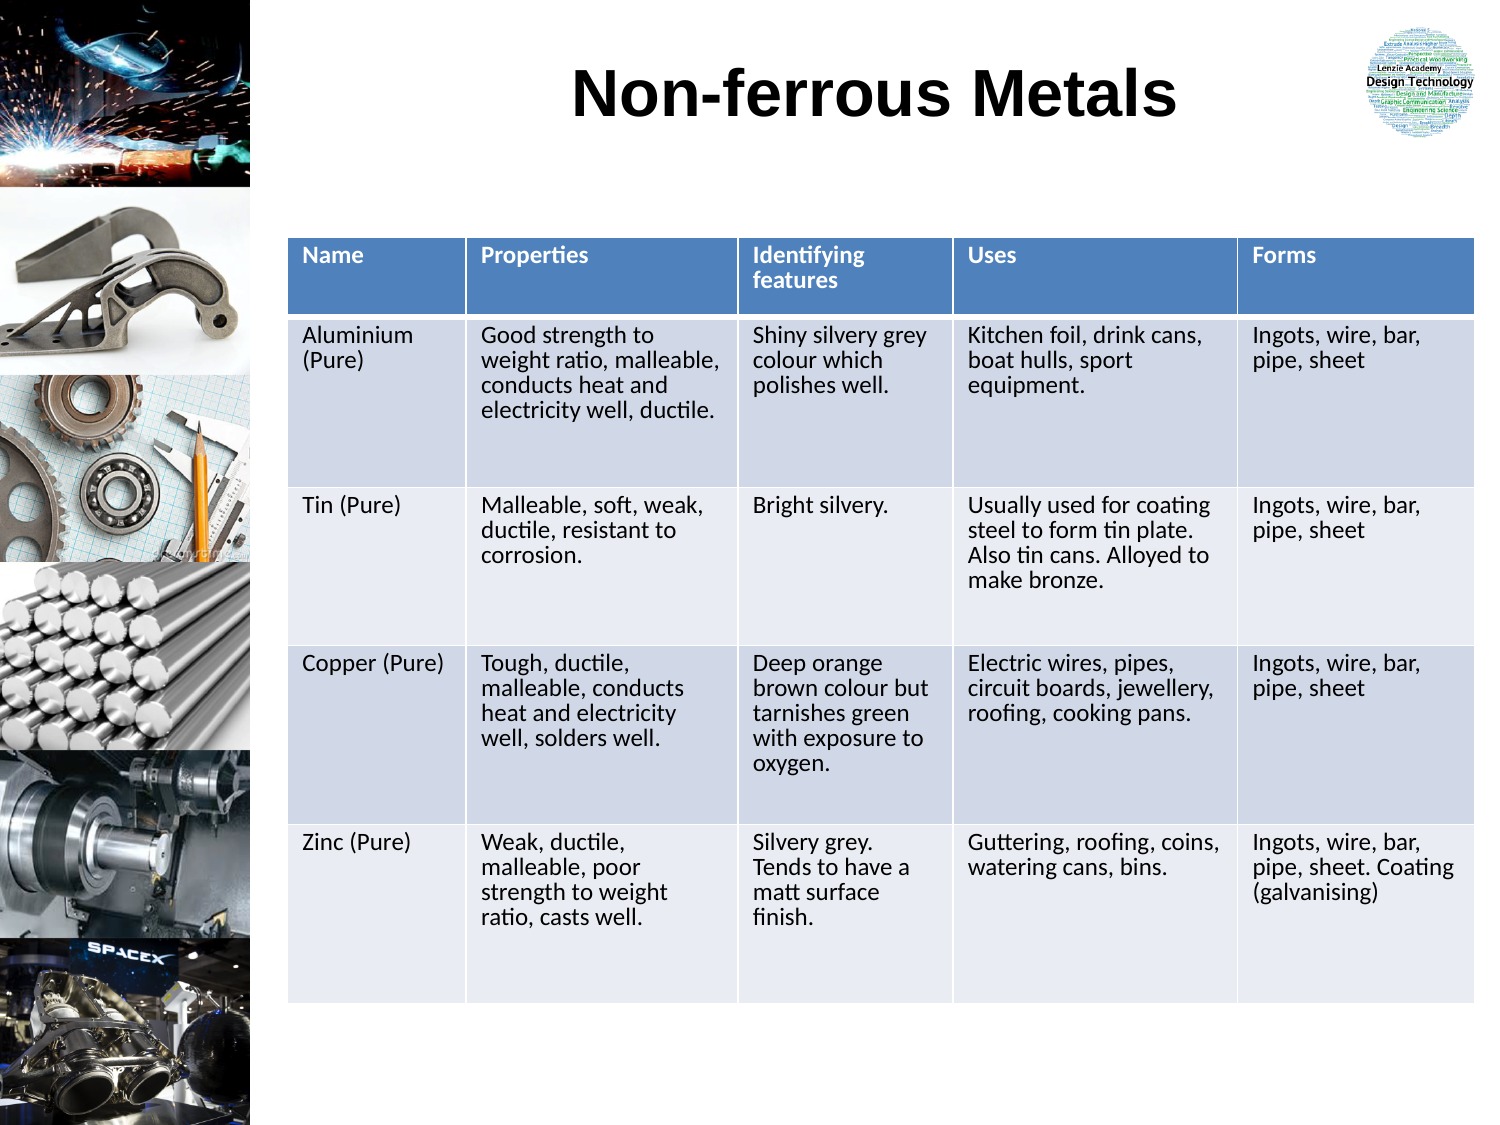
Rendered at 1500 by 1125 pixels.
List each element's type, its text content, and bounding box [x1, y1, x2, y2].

table_cell Kitchen foil, drink cans, boat hulls, sport equipment. [954, 320, 1237, 487]
table_cell Zinc (Pure) [288, 825, 465, 1003]
table_cell Malleable, soft, weak, ductile, resistant to corrosion. [467, 488, 737, 645]
table_cell Tin (Pure) [288, 488, 465, 645]
table_cell Ingots, wire, bar, pipe, sheet [1238, 646, 1474, 824]
picture [1362, 24, 1478, 140]
table_cell Aluminium (Pure) [288, 320, 465, 487]
table_cell Electric wires, pipes, circuit boards, jewellery, roofing, cooking pans. [954, 646, 1237, 824]
table_cell Good strength to weight ratio, malleable, conducts heat and electricity well, ductile. [467, 320, 737, 487]
table_header Identifying features [739, 238, 952, 314]
table_cell Tough, ductile, malleable, conducts heat and electricity well, solders well. [467, 646, 737, 824]
table_cell Copper (Pure) [288, 646, 465, 824]
table_header Forms [1238, 238, 1474, 314]
table_cell Deep orange brown colour but tarnishes green with exposure to oxygen. [739, 646, 952, 824]
table_header Uses [954, 238, 1237, 314]
table_cell Ingots, wire, bar, pipe, sheet [1238, 320, 1474, 487]
table_cell Ingots, wire, bar, pipe, sheet. Coating (galvanising) [1238, 825, 1474, 1003]
picture [0, 0, 251, 1125]
table_cell Ingots, wire, bar, pipe, sheet [1238, 488, 1474, 645]
text_box Non-ferrous Metals [251, 0, 1500, 188]
table_cell Bright silvery. [739, 488, 952, 645]
table_header Properties [467, 238, 737, 314]
table_cell Guttering, roofing, coins, watering cans, bins. [954, 825, 1237, 1003]
table_cell Silvery grey. Tends to have a matt surface finish. [739, 825, 952, 1003]
table_cell Usually used for coating steel to form tin plate. Also tin cans. Alloyed to make bronze. [954, 488, 1237, 645]
table_header Name [288, 238, 465, 314]
table_cell Shiny silvery grey colour which polishes well. [739, 320, 952, 487]
table_cell Weak, ductile, malleable, poor strength to weight ratio, casts well. [467, 825, 737, 1003]
